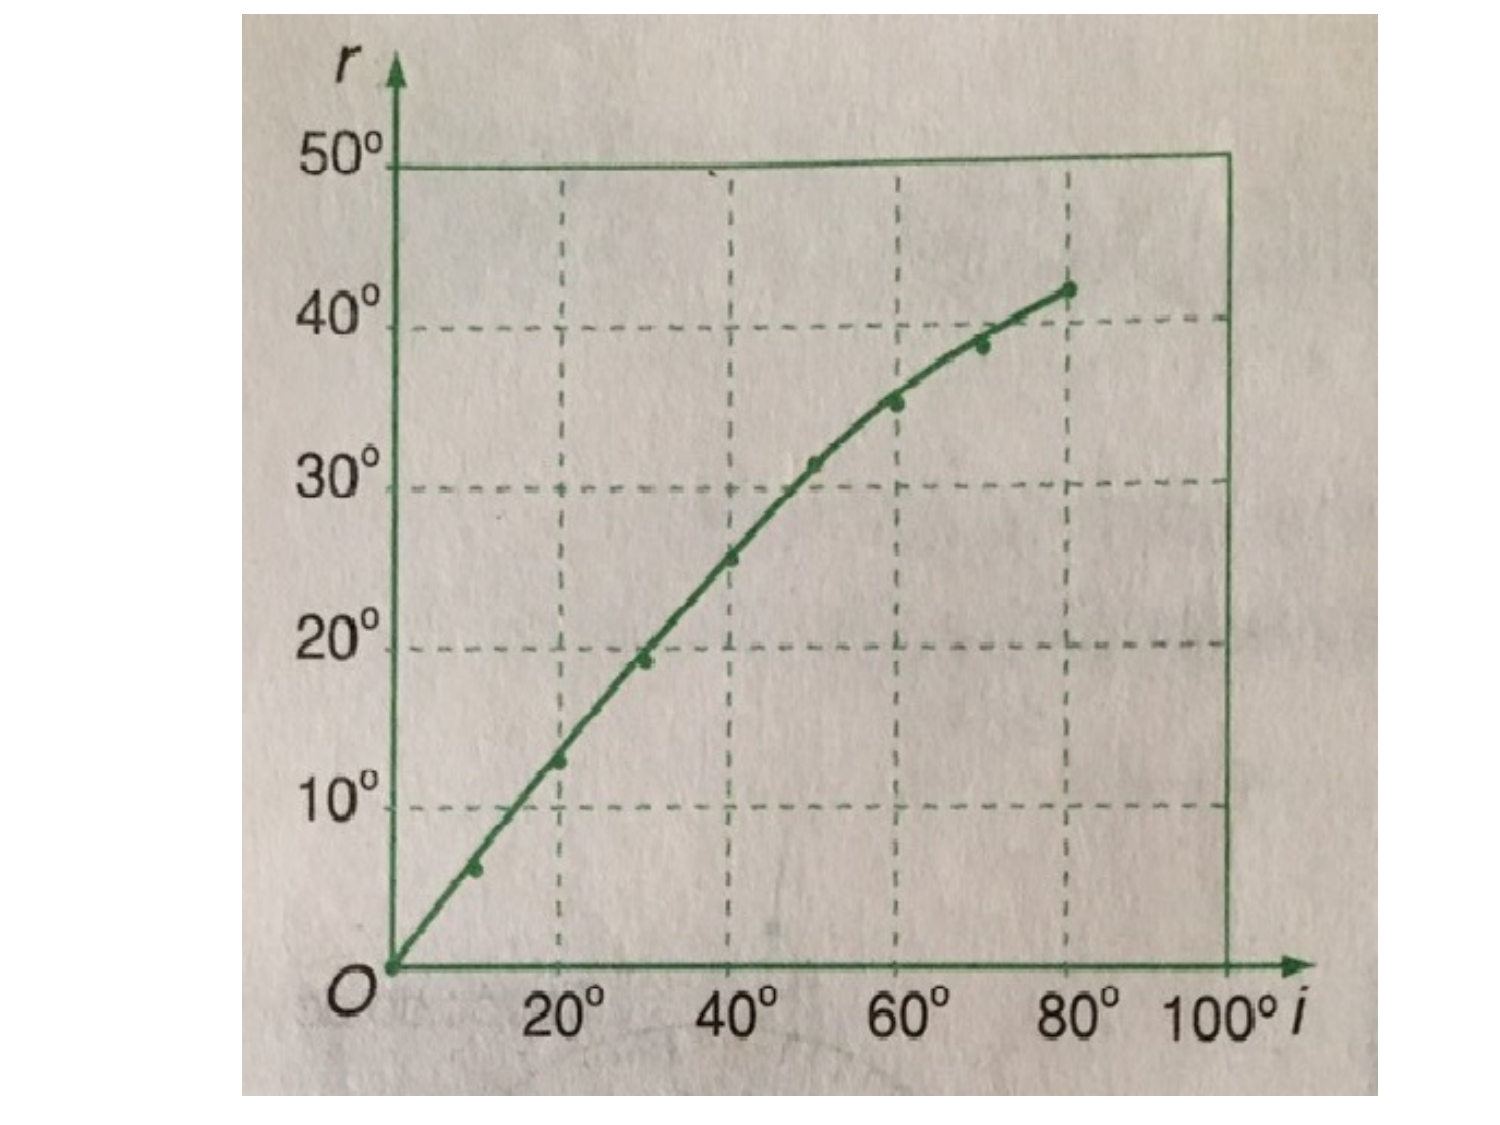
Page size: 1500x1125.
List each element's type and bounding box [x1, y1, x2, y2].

picture [241, 14, 1378, 1096]
